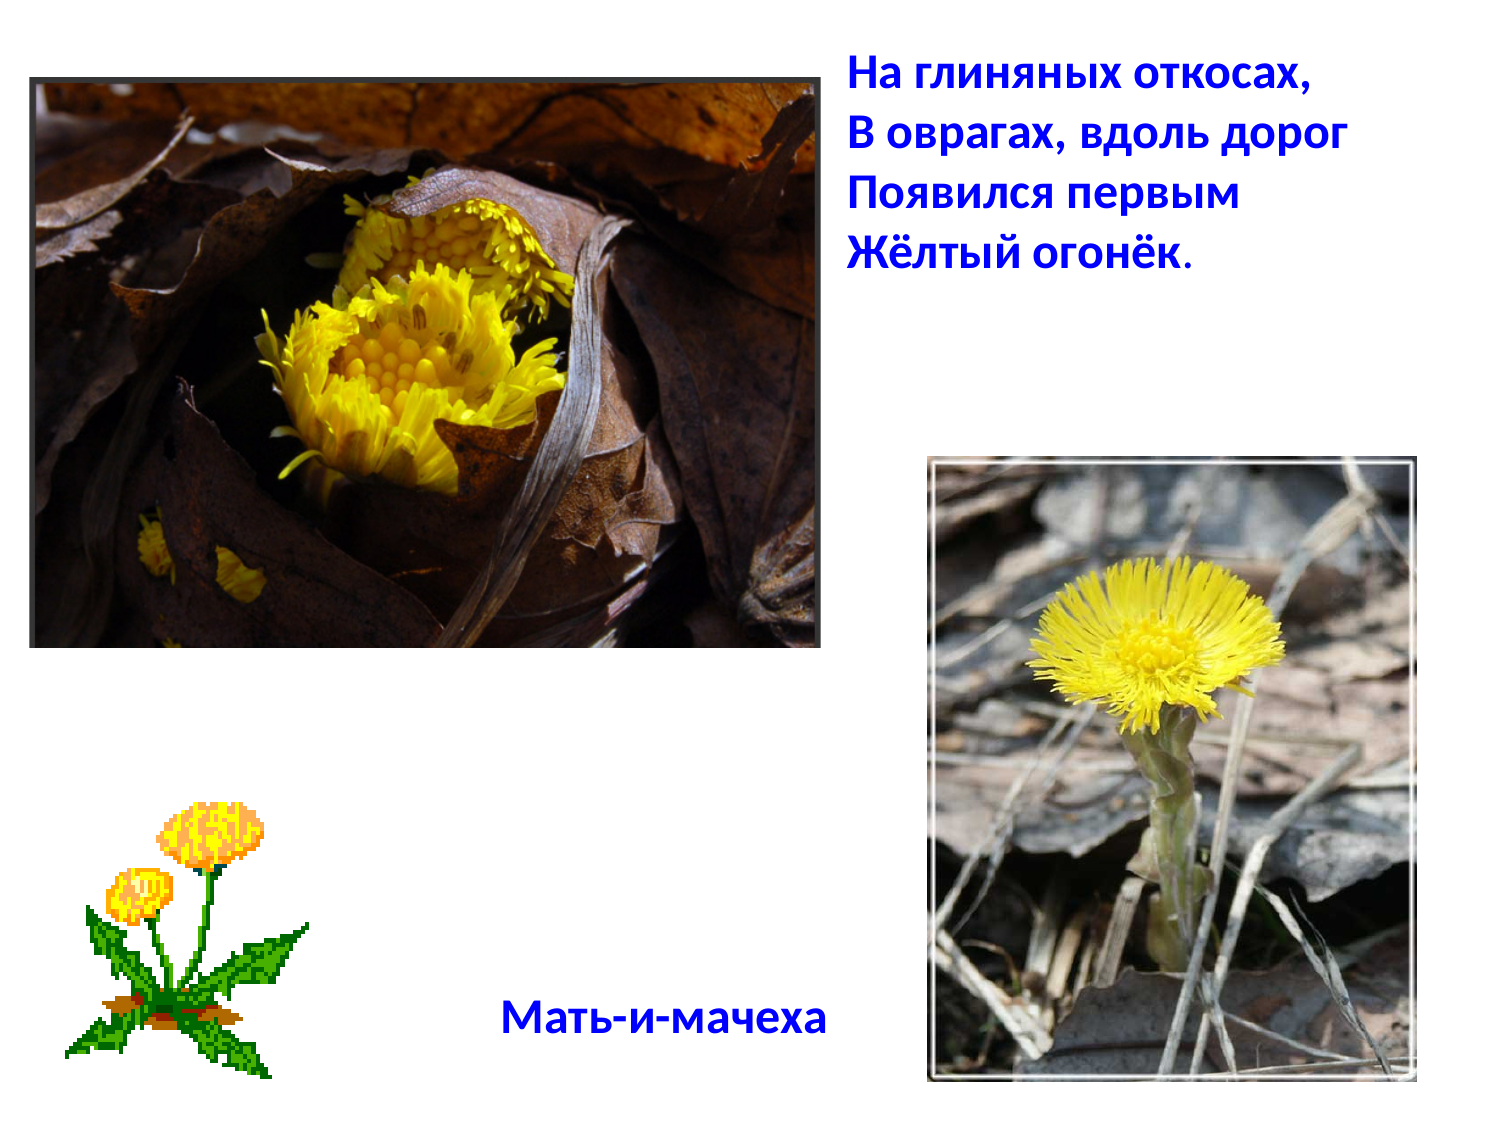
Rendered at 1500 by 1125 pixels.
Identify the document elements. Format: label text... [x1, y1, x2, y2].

picture [52, 798, 314, 1085]
picture [926, 455, 1417, 1083]
text_box Мать-и-мачеха [485, 975, 844, 1051]
picture [29, 76, 822, 648]
text_box На глиняных откосах, В оврагах, вдоль дорог Появился первым Жёлтый огонёк. [832, 30, 1471, 286]
